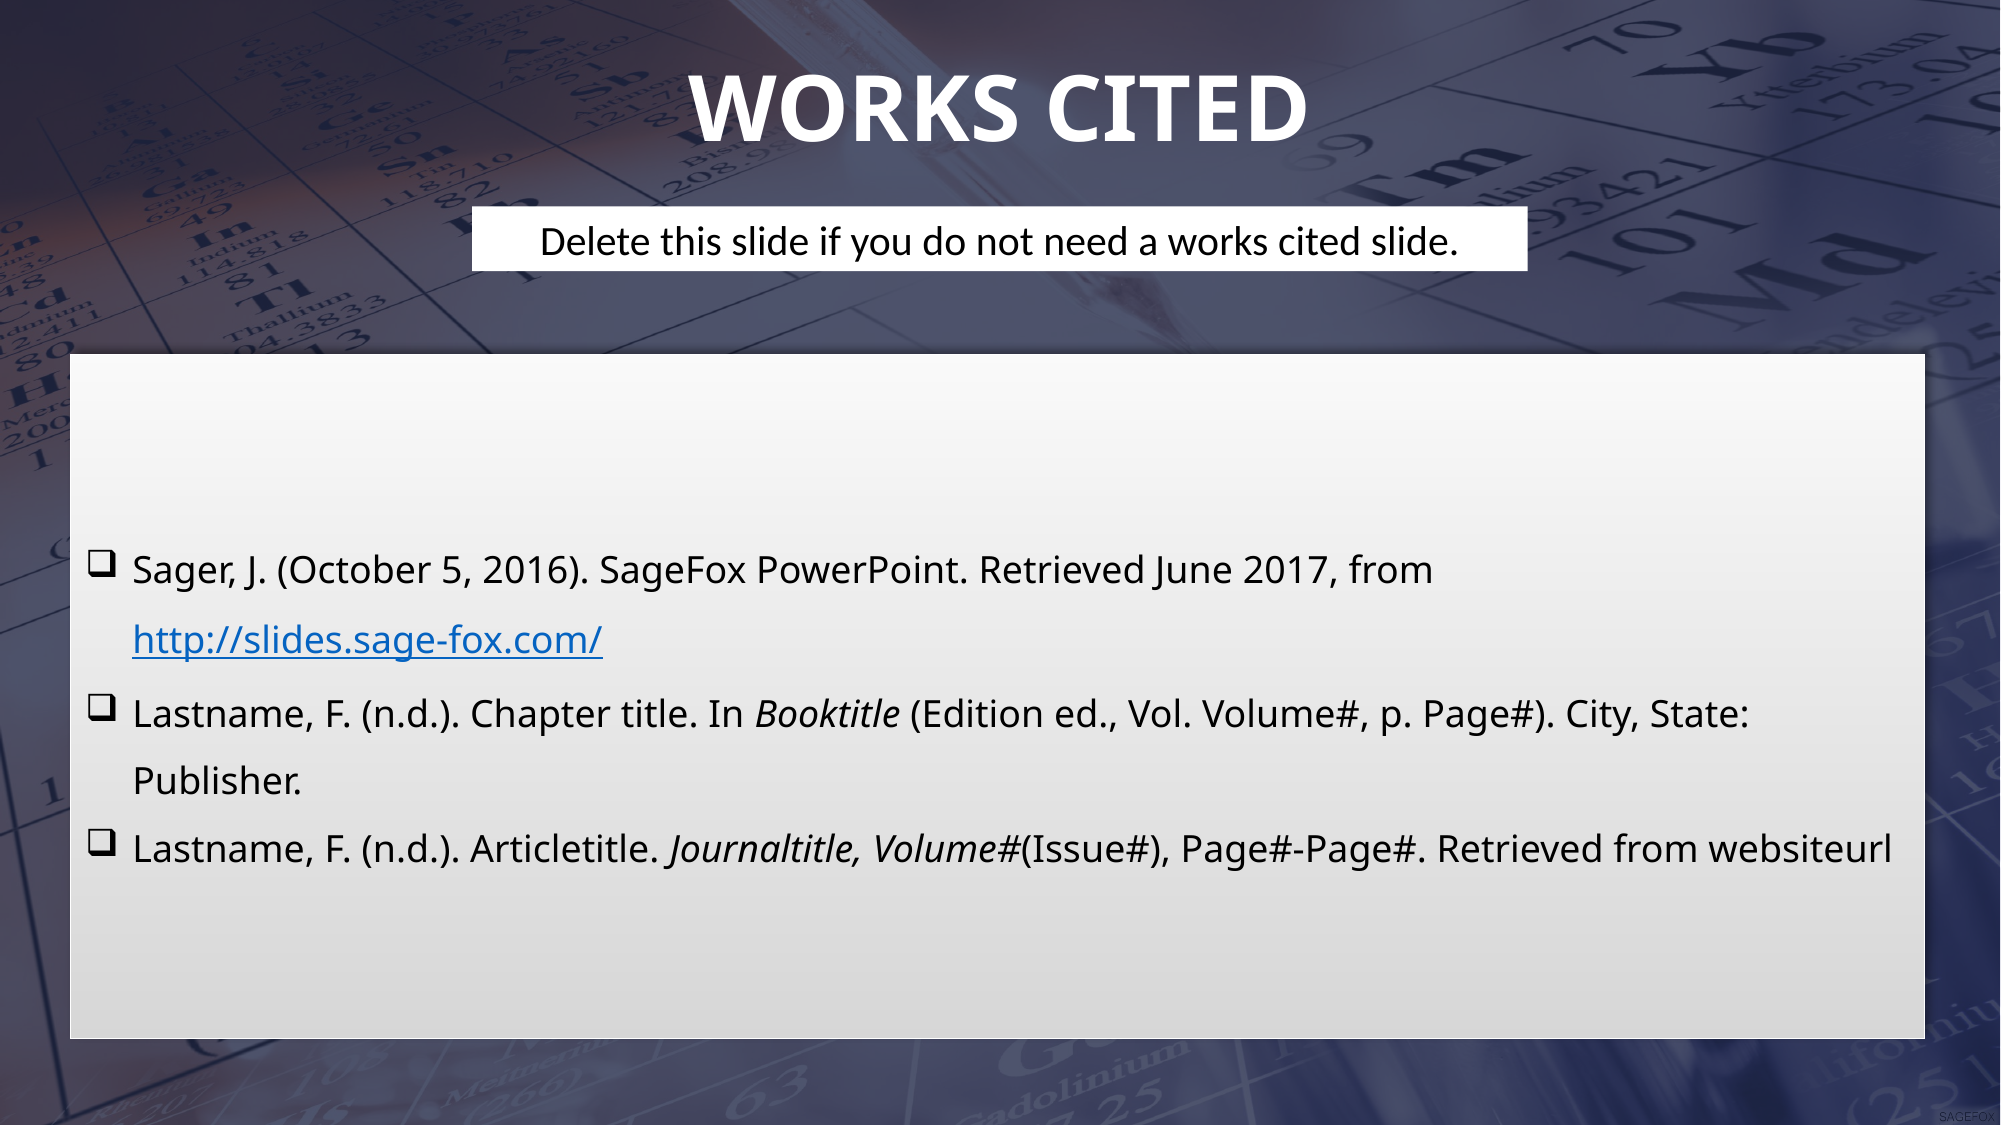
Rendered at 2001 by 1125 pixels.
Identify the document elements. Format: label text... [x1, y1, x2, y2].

text_box WORKS CITED [548, 42, 1452, 167]
text_box Delete this slide if you do not need a works cited slide. [472, 206, 1528, 272]
text_box Sager, J. (October 5, 2016). SageFox PowerPoint. Retrieved June 2017, from http://slides.sage-fox.com/ Lastname, F. (n.d.). Chapter title. In Booktitle (Edition ed., Vol. Volume#, p. Page#). City, State: Publisher. Lastname, F. (n.d.). Articletitle. Journaltitle, Volume#(Issue#), Page#-Page#. Retrieved from websiteurl [70, 354, 1925, 1039]
